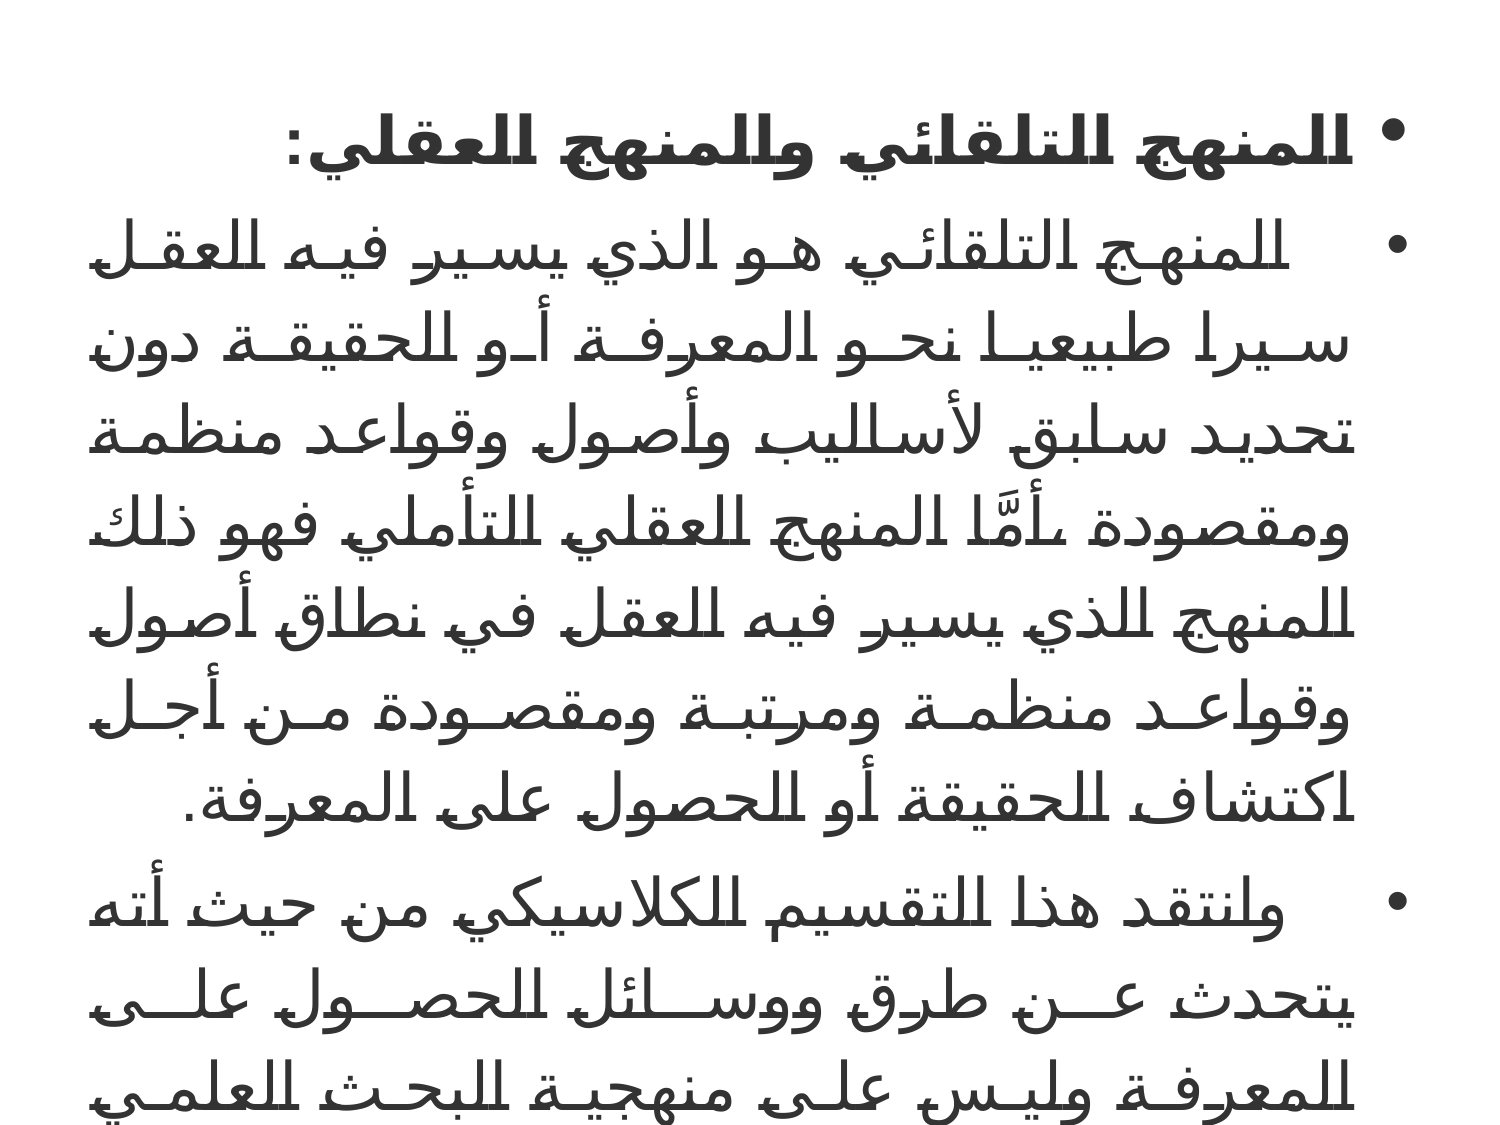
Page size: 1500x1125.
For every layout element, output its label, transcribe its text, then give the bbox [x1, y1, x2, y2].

list المنهج التلقائي والمنهج العقلي: المنهج التلقائي هو الذي يسير فيه العقل سيرا طبيعيا نحو المعرفة أو الحقيقة دون تحديد سابق لأساليب وأصول وقواعد منظمة ومقصودة ،أمَّا المنهج العقلي التأملي فهو ذلك المنهج الذي يسير فيه العقل في نطاق أصول وقواعد منظمة ومرتبة ومقصودة من أجل اكتشاف الحقيقة أو الحصول على المعرفة. وانتقد هذا التقسيم الكلاسيكي من حيث أته يتحدث عن طرق ووسائل الحصول على المعرفة وليس على منهجية البحث العلمي كمناهج علمية لها أصولها وقوانينها. [75, 78, 1425, 1005]
